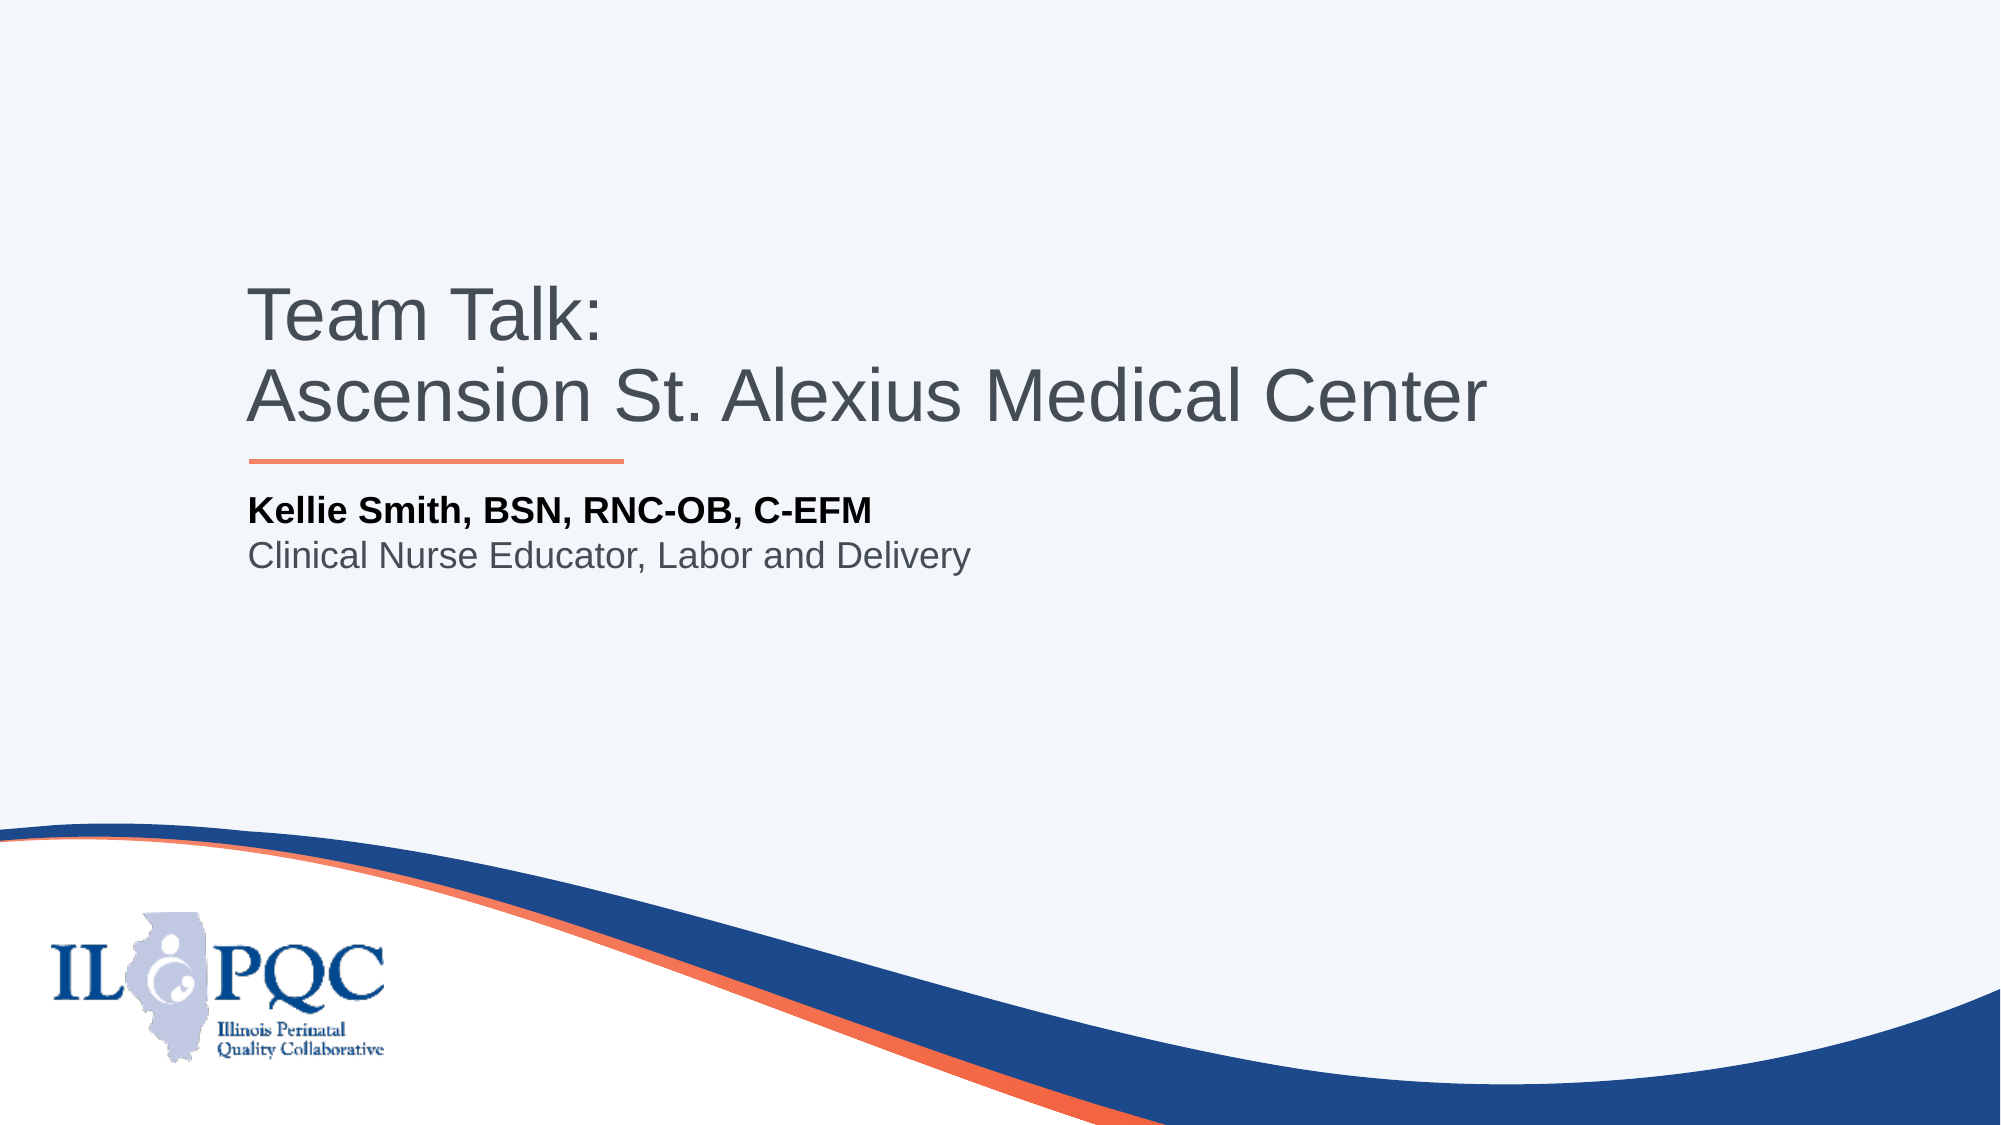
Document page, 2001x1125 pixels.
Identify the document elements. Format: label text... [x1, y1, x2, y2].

picture [51, 912, 384, 1063]
text_box Kellie Smith, BSN, RNC-OB, C-EFM Clinical Nurse Educator, Labor and Delivery [232, 478, 1256, 584]
title Team Talk: Ascension St. Alexius Medical Center [231, 115, 1769, 446]
